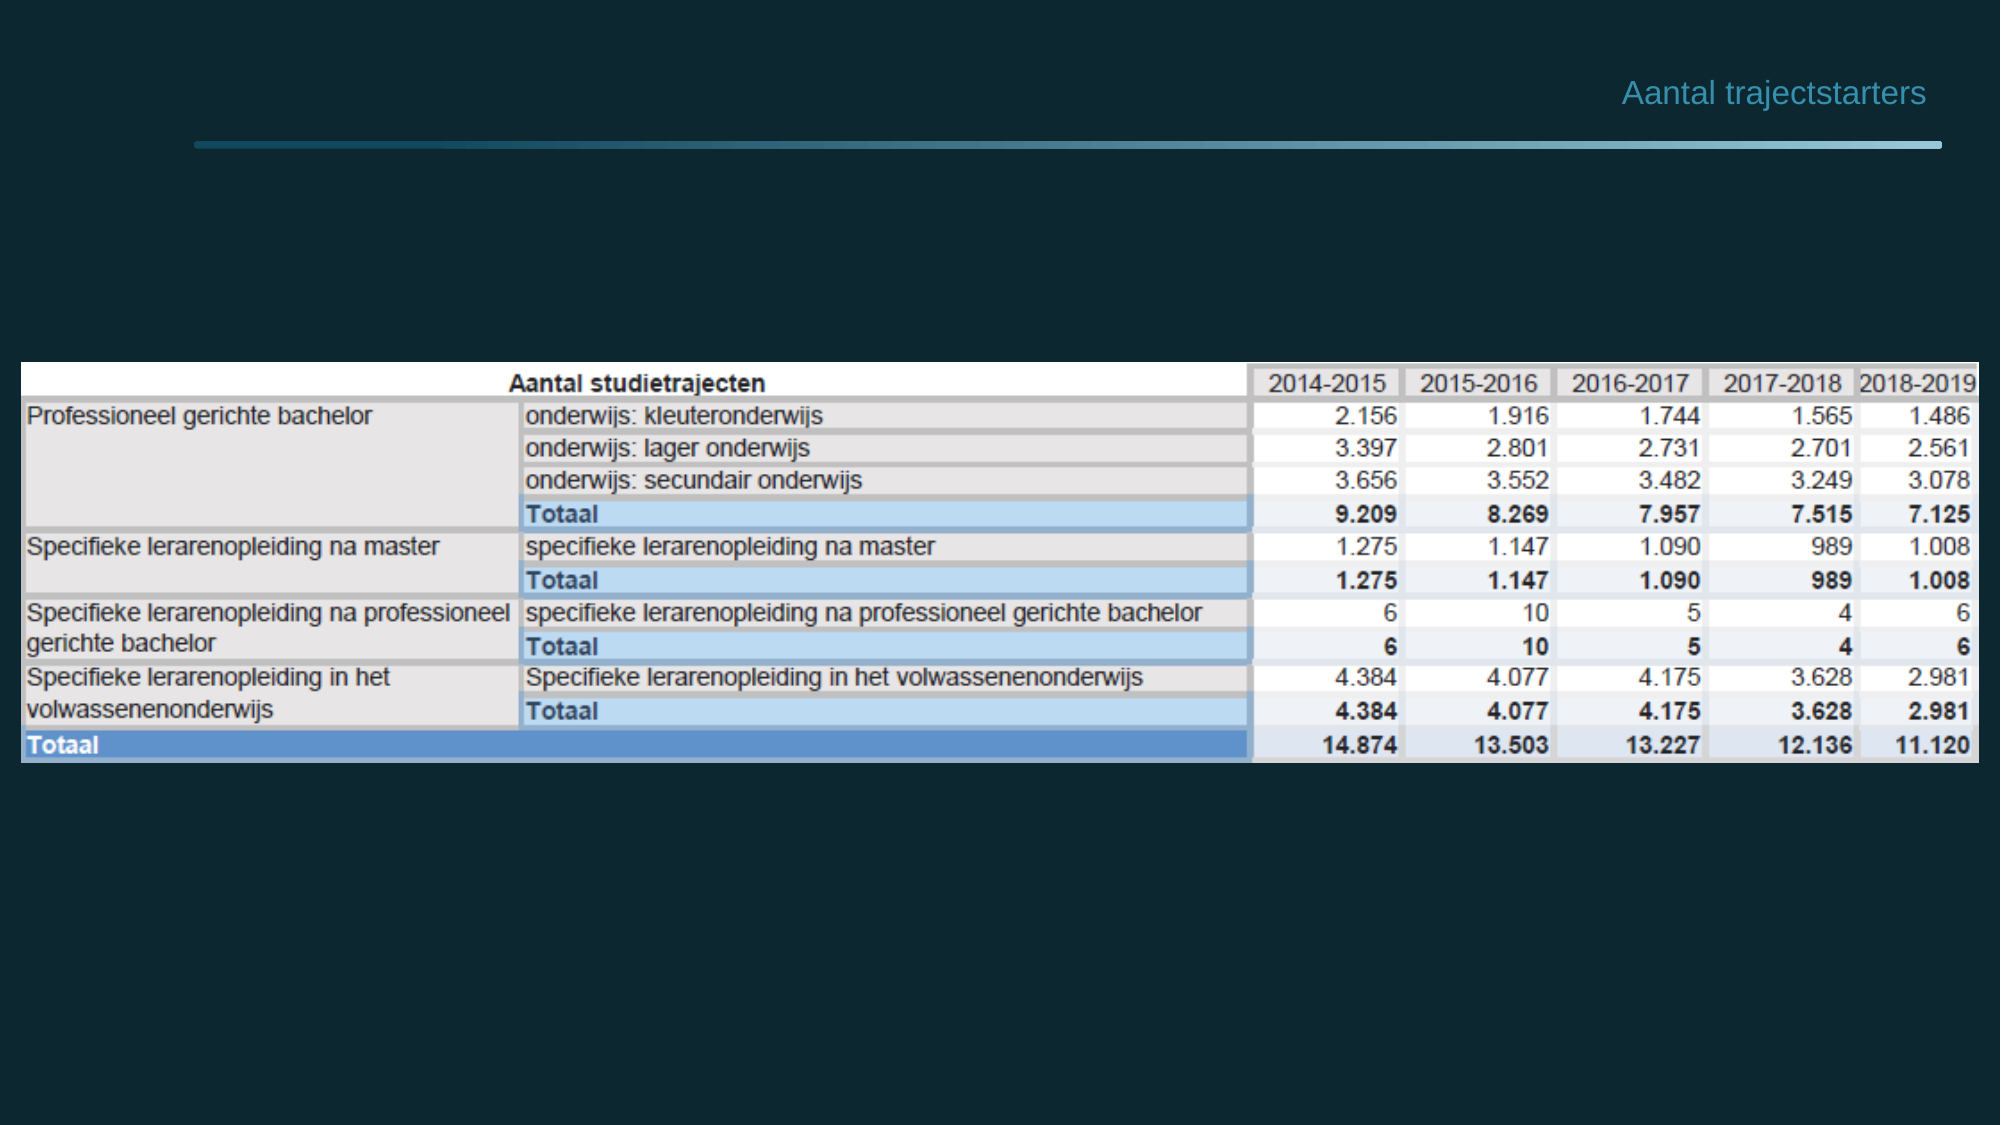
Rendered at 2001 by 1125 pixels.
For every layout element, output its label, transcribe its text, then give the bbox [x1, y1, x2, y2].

title Aantal trajectstarters [324, 46, 1943, 141]
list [21, 362, 1979, 763]
